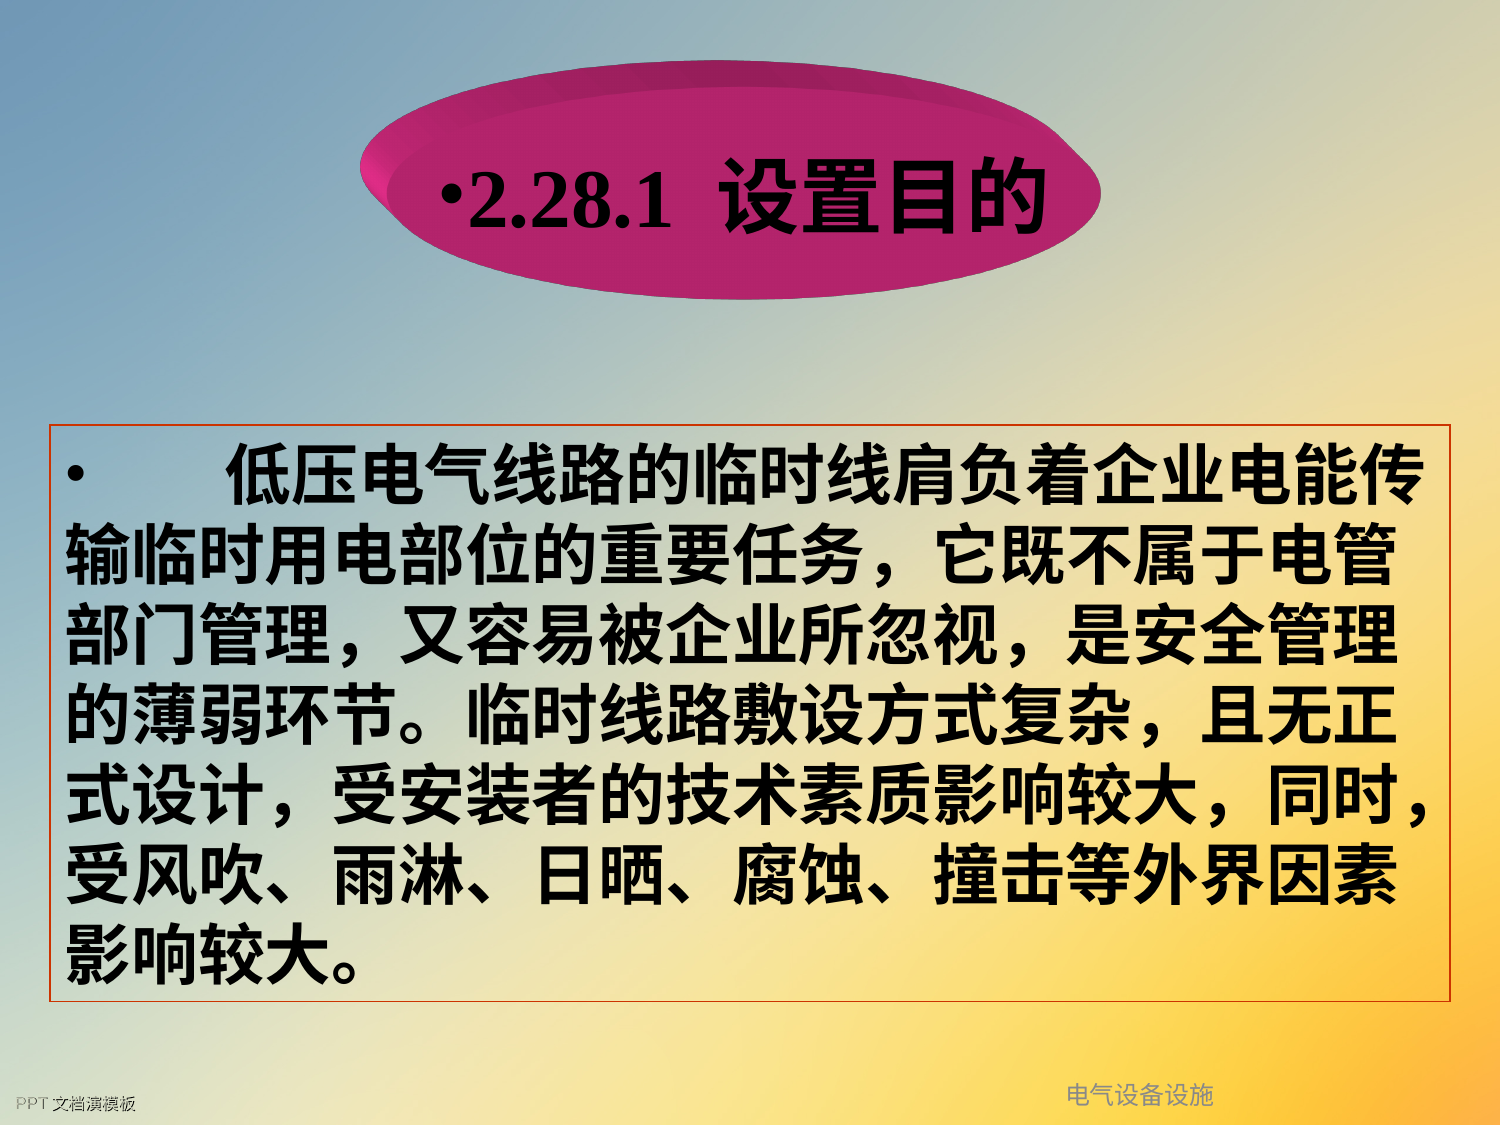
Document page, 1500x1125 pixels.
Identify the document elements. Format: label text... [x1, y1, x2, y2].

picture [0, 0, 1500, 1125]
text_box 电气设备设施 [922, 1065, 1358, 1125]
text_box 低压电气线路的临时线肩负着企业电能传输临时用电部位的重要任务，它既不属于电管部门管理，又容易被企业所忽视，是安全管理的薄弱环节。临时线路敷设方式复杂，且无正式设计，受安装者的技术素质影响较大，同时，受风吹、雨淋、日晒、腐蚀、撞击等外界因素影响较大。 [49, 424, 1450, 1002]
text_box 2.28.1 设置目的 [387, 87, 1101, 300]
